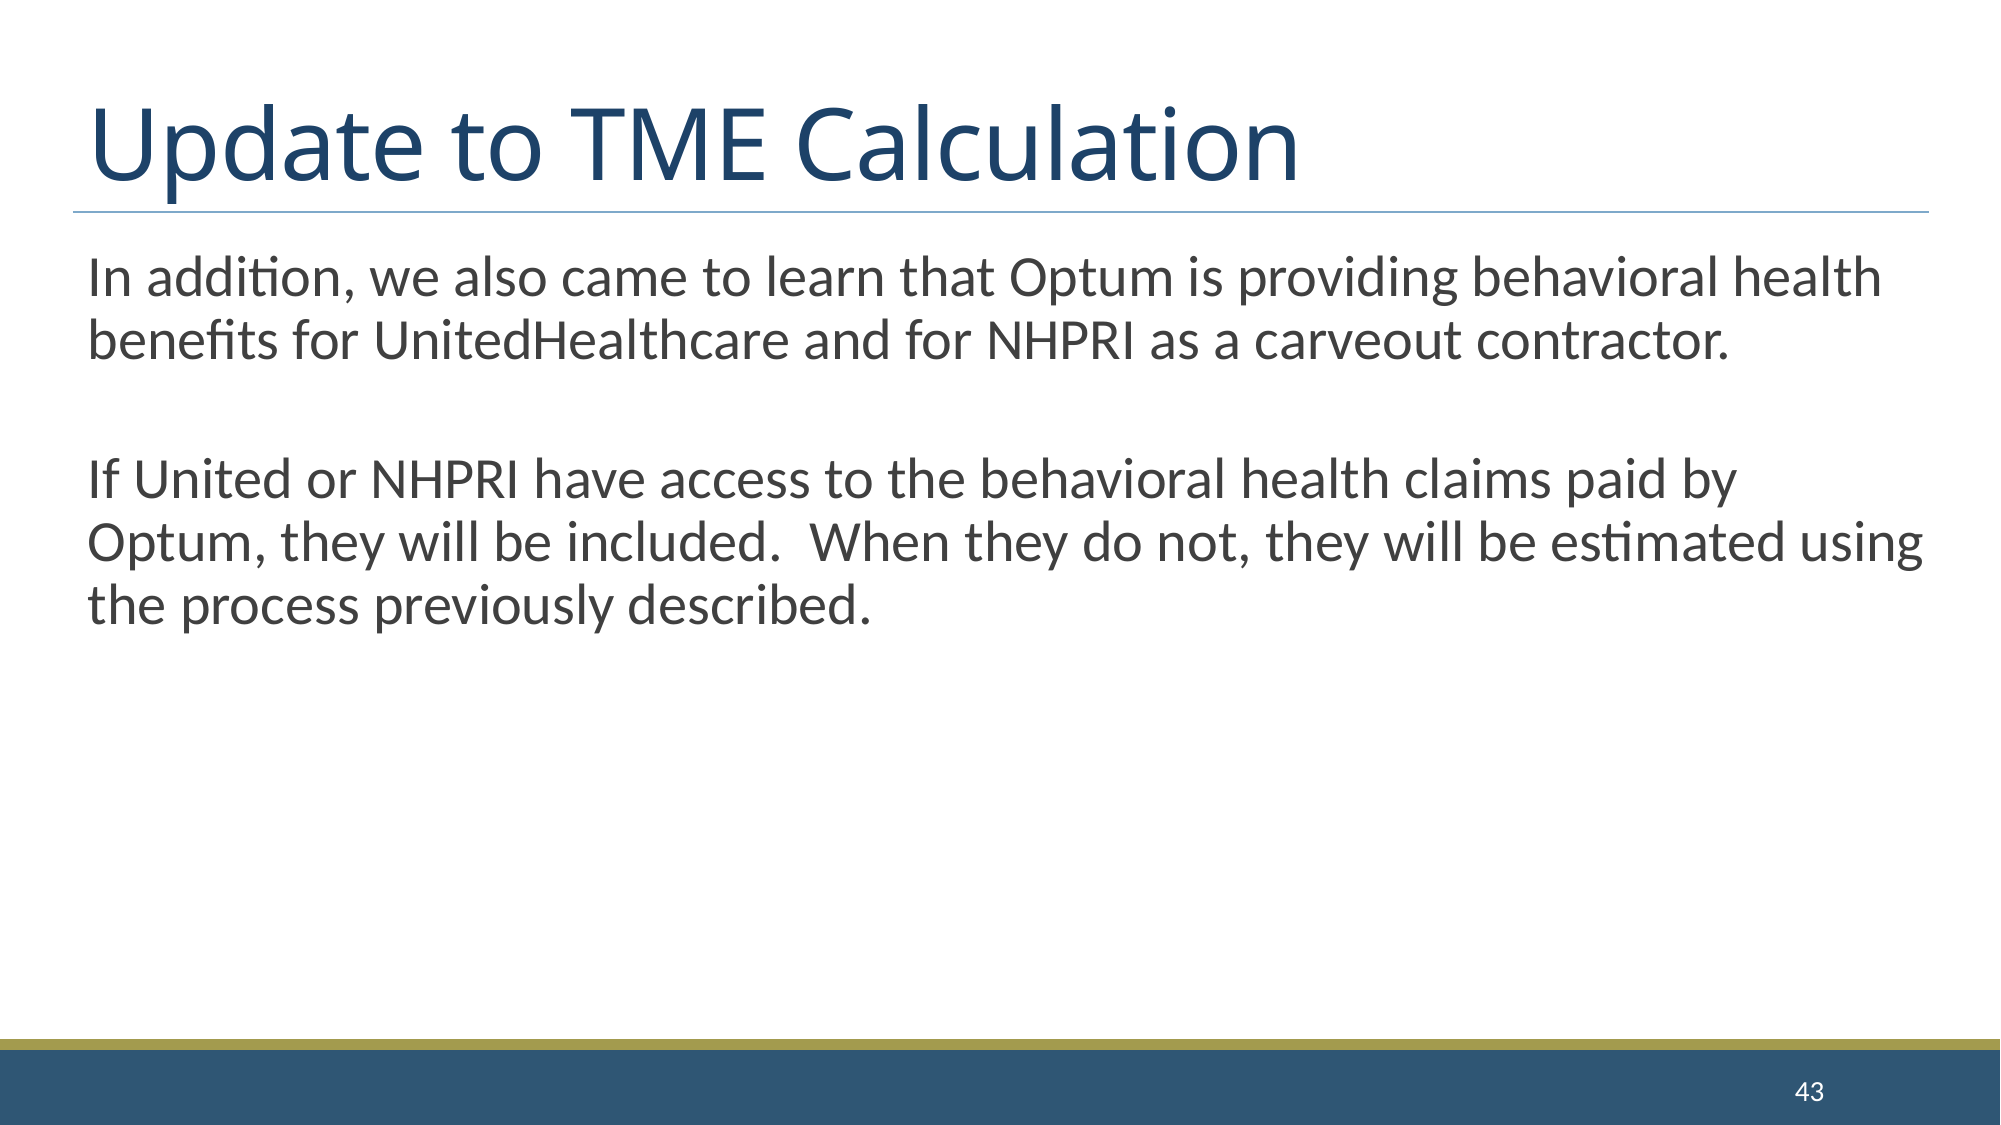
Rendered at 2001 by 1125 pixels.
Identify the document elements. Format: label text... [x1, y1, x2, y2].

list In addition, we also came to learn that Optum is providing behavioral health benefits for UnitedHealthcare and for NHPRI as a carveout contractor. If United or NHPRI have access to the behavioral health claims paid by Optum, they will be included. When they do not, they will be estimated using the process previously described. [72, 239, 1929, 1029]
title Update to TME Calculation [72, 47, 1929, 209]
slide_number 43 [1624, 1059, 1840, 1120]
